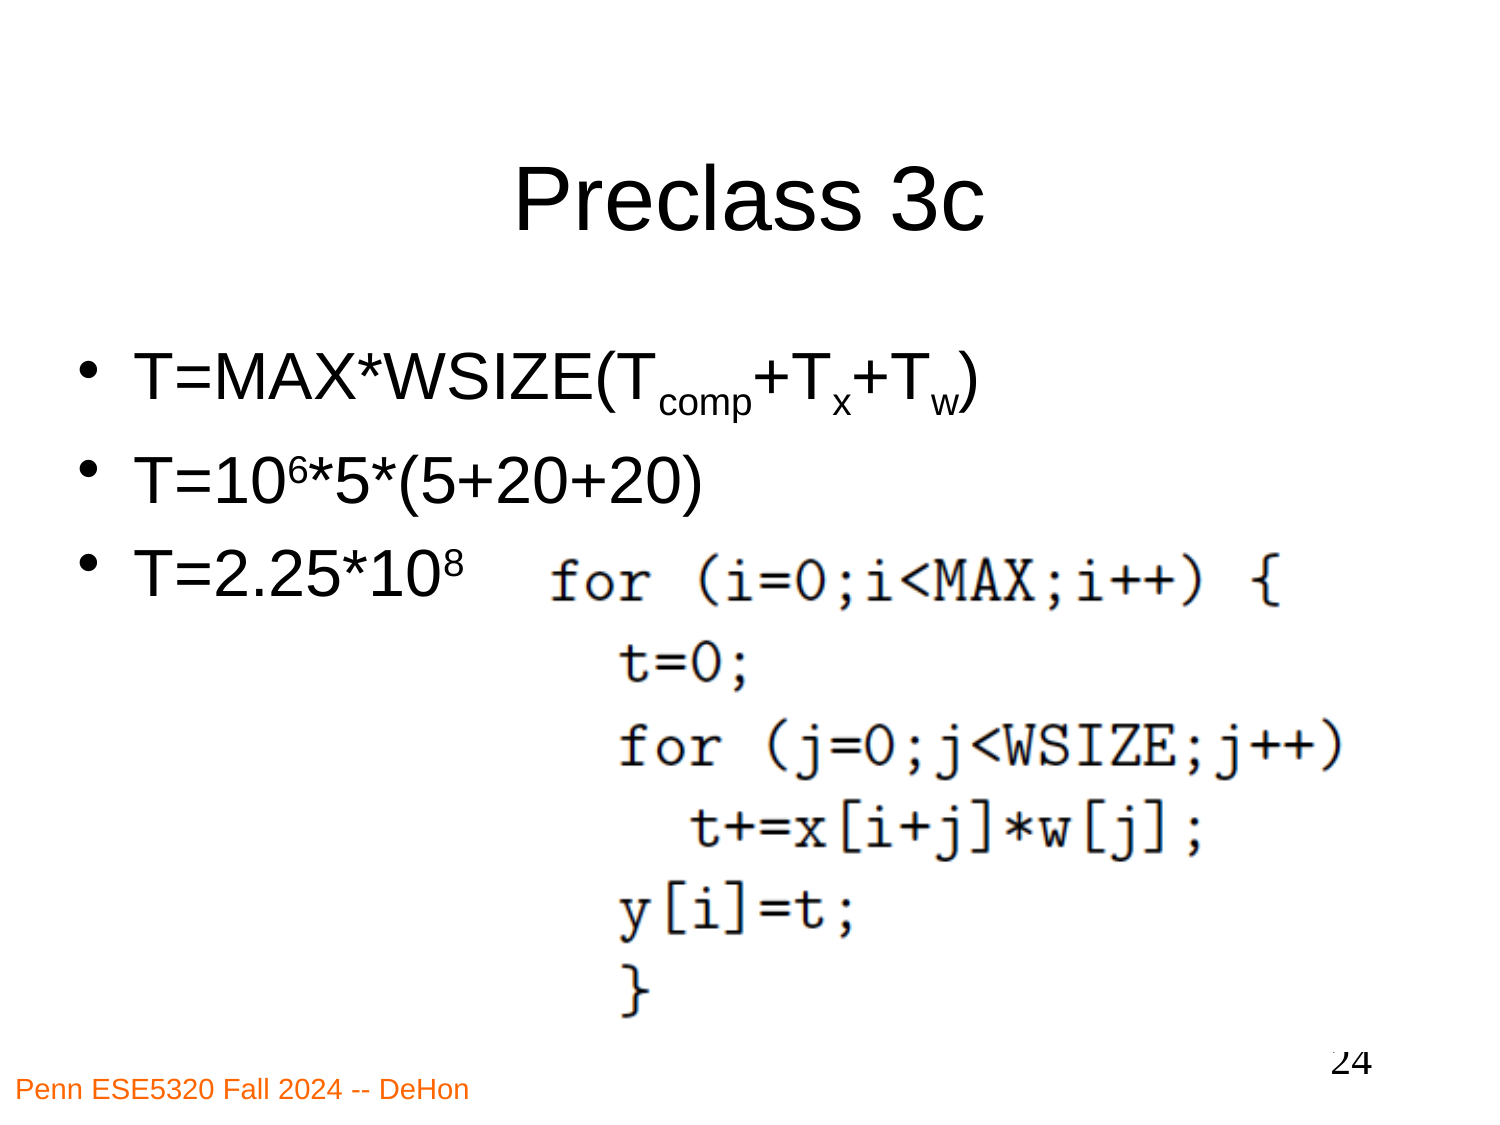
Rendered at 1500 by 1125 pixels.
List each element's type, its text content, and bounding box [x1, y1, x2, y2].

slide_number Penn ESE5320 Fall 2024 -- DeHon [0, 1062, 688, 1125]
list T=MAX*WSIZE(Tcomp+Tx+Tw) T=106*5*(5+20+20) T=2.25*108 [62, 324, 1338, 1001]
slide_number 24 [1074, 1024, 1388, 1101]
picture [512, 524, 1382, 1053]
title Preclass 3c [112, 99, 1388, 288]
